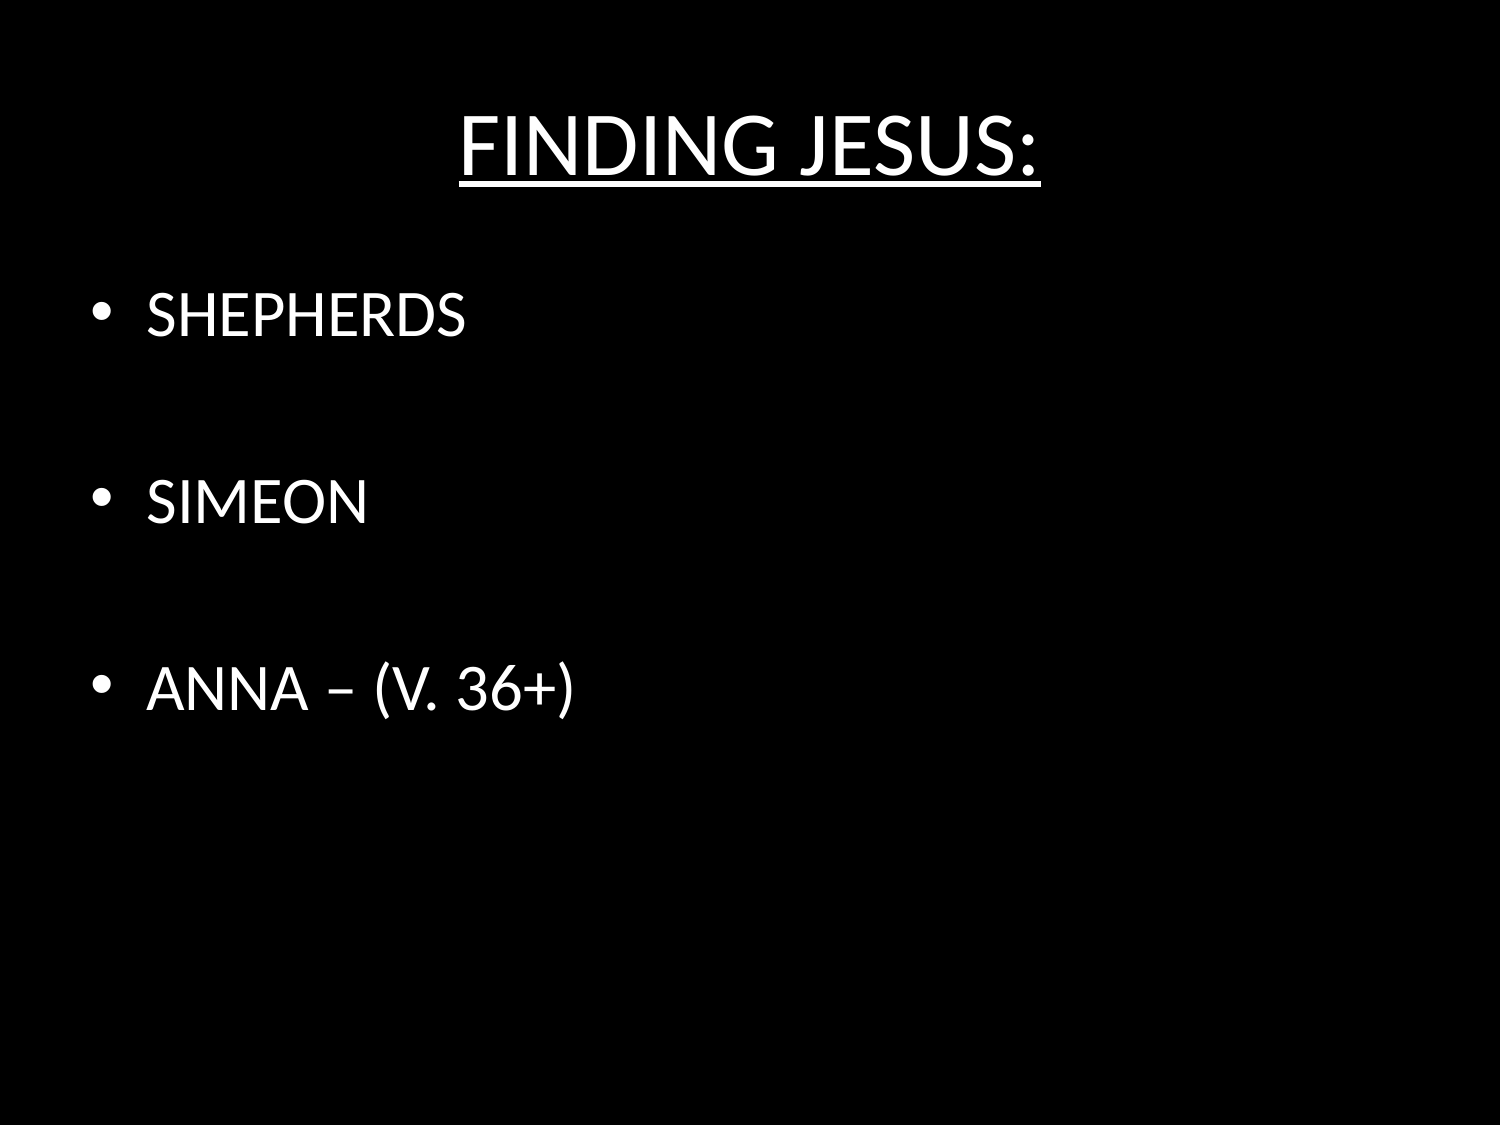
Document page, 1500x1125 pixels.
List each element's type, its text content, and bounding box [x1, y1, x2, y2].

list SHEPHERDS SIMEON ANNA – (V. 36+) [75, 262, 1425, 1005]
title FINDING JESUS: [75, 45, 1425, 233]
